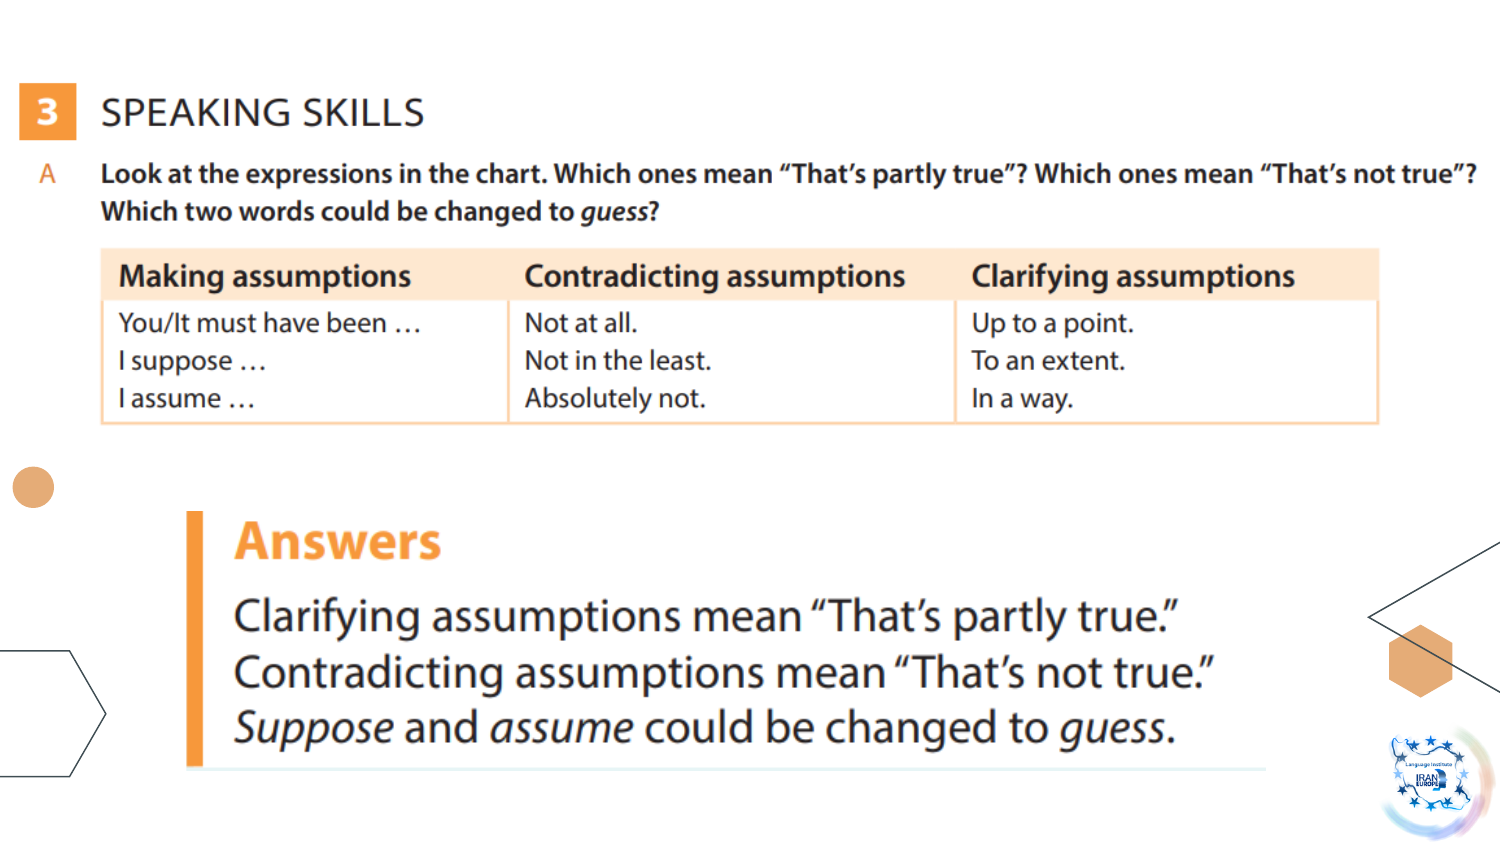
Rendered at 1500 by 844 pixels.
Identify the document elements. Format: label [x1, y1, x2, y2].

picture [0, 55, 1500, 450]
picture [1375, 722, 1500, 844]
picture [186, 511, 1267, 771]
